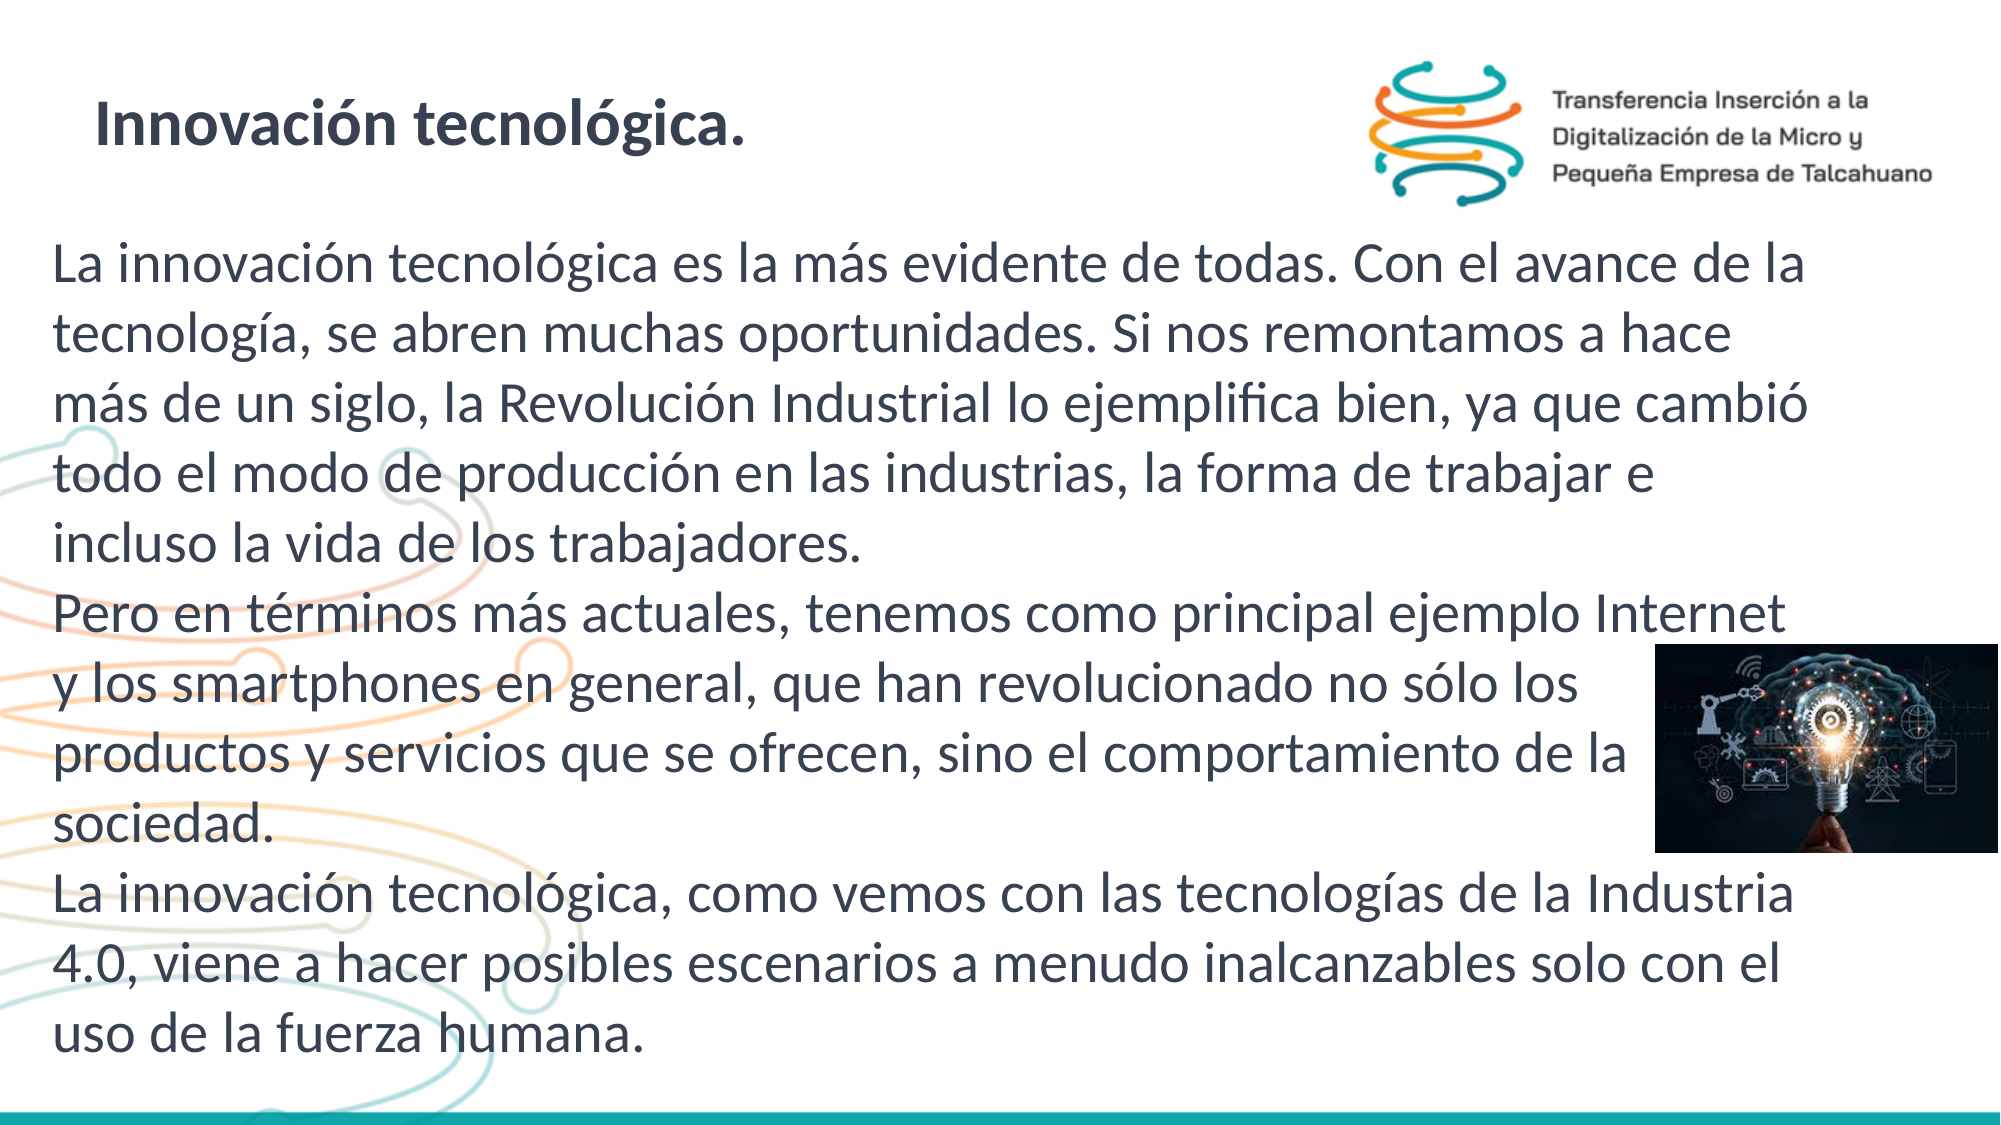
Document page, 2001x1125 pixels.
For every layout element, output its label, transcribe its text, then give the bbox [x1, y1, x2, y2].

text_box La innovación tecnológica es la más evidente de todas. Con el avance de la tecnología, se abren muchas oportunidades. Si nos remontamos a hace más de un siglo, la Revolución Industrial lo ejemplifica bien, ya que cambió todo el modo de producción en las industrias, la forma de trabajar e incluso la vida de los trabajadores. Pero en términos más actuales, tenemos como principal ejemplo Internet y los smartphones en general, que han revolucionado no sólo los productos y servicios que se ofrecen, sino el comportamiento de la sociedad. La innovación tecnológica, como vemos con las tecnologías de la Industria 4.0, viene a hacer posibles escenarios a menudo inalcanzables solo con el uso de la fuerza humana. [37, 216, 1832, 1072]
text_box Innovación tecnológica. [79, 71, 1614, 167]
picture [0, 0, 2001, 1125]
